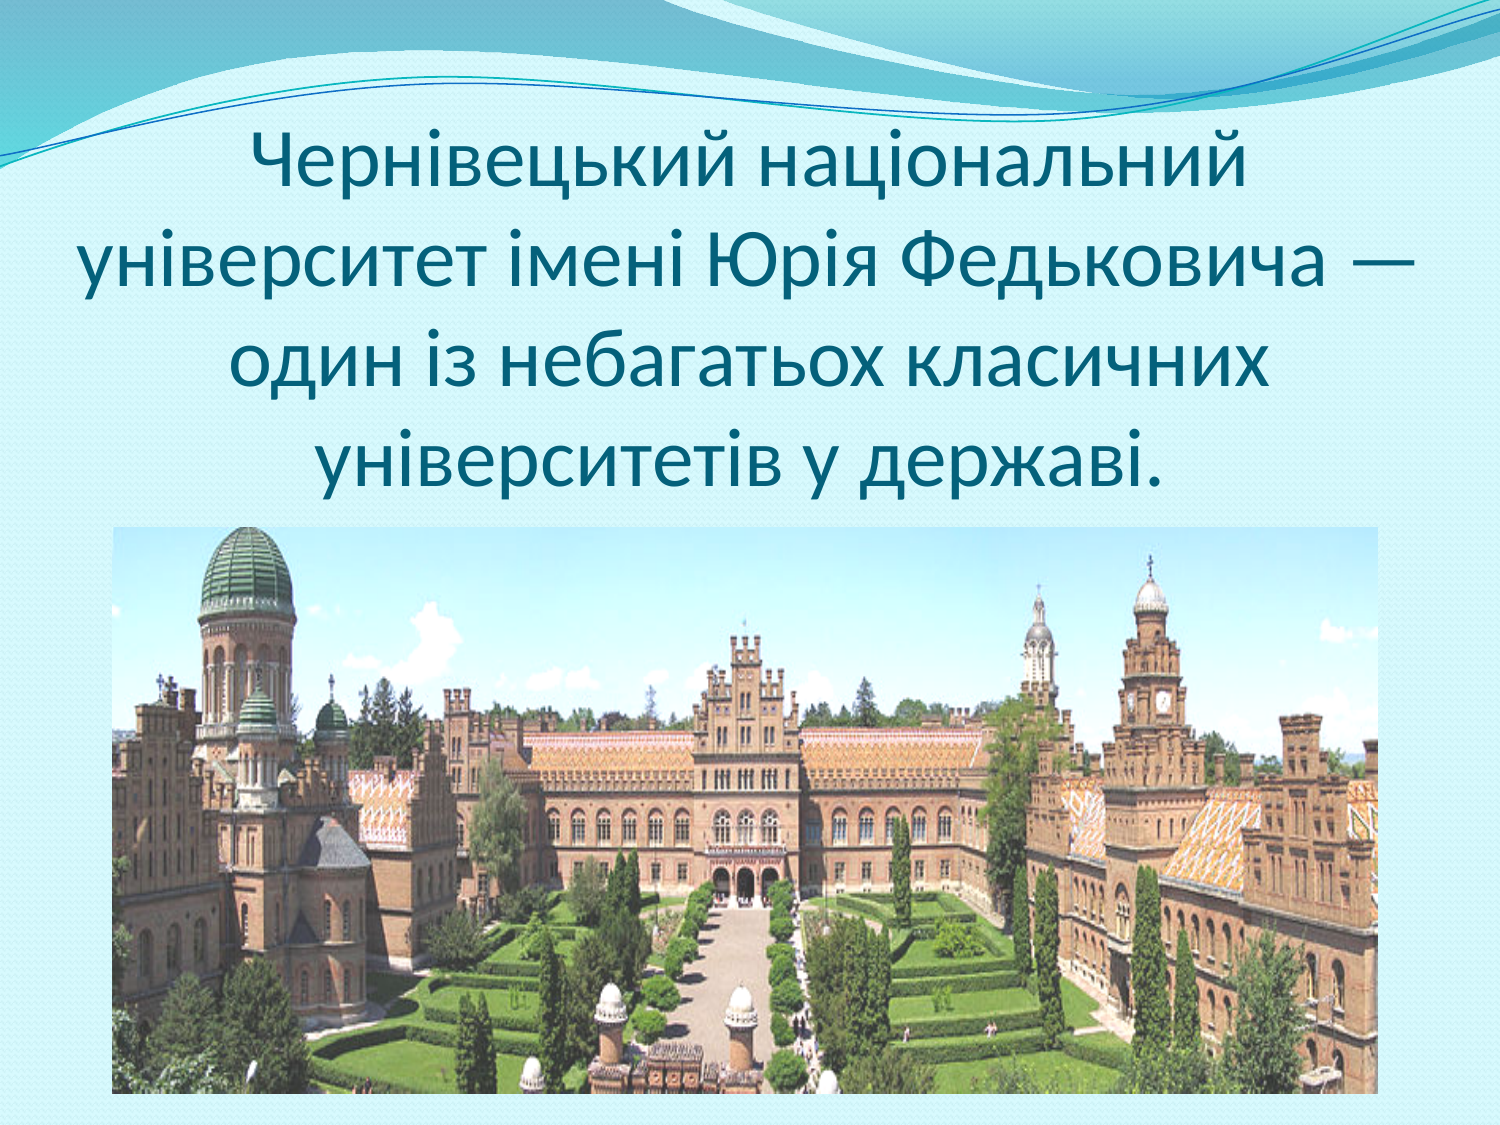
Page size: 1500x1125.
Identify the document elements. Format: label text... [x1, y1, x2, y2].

title Чернівецький національний університет імені Юрія Федьковича — один із небагатьох класичних університетів у державі. [75, 115, 1425, 504]
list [111, 526, 1378, 1095]
